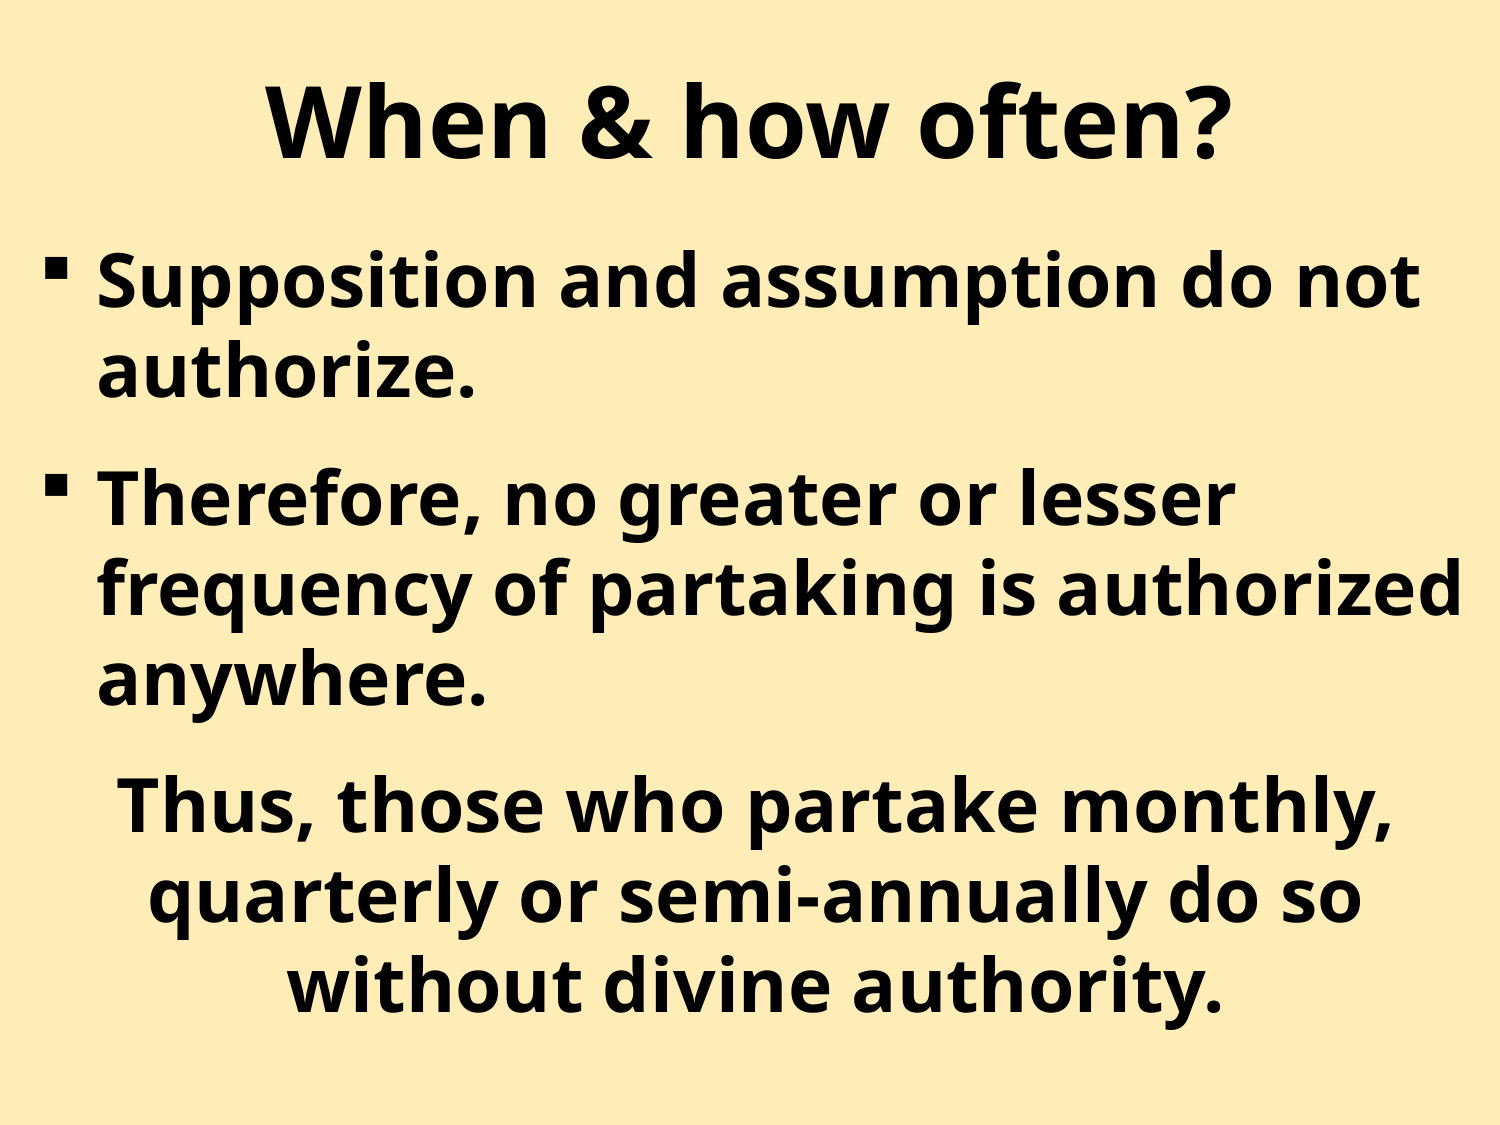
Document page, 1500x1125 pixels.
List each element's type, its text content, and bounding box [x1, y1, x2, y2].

list Supposition and assumption do not authorize. Therefore, no greater or lesser frequency of partaking is authorized anywhere. Thus, those who partake monthly, quarterly or semi-annually do so without divine authority. [24, 224, 1488, 968]
text_box When & how often? [0, 24, 1500, 213]
